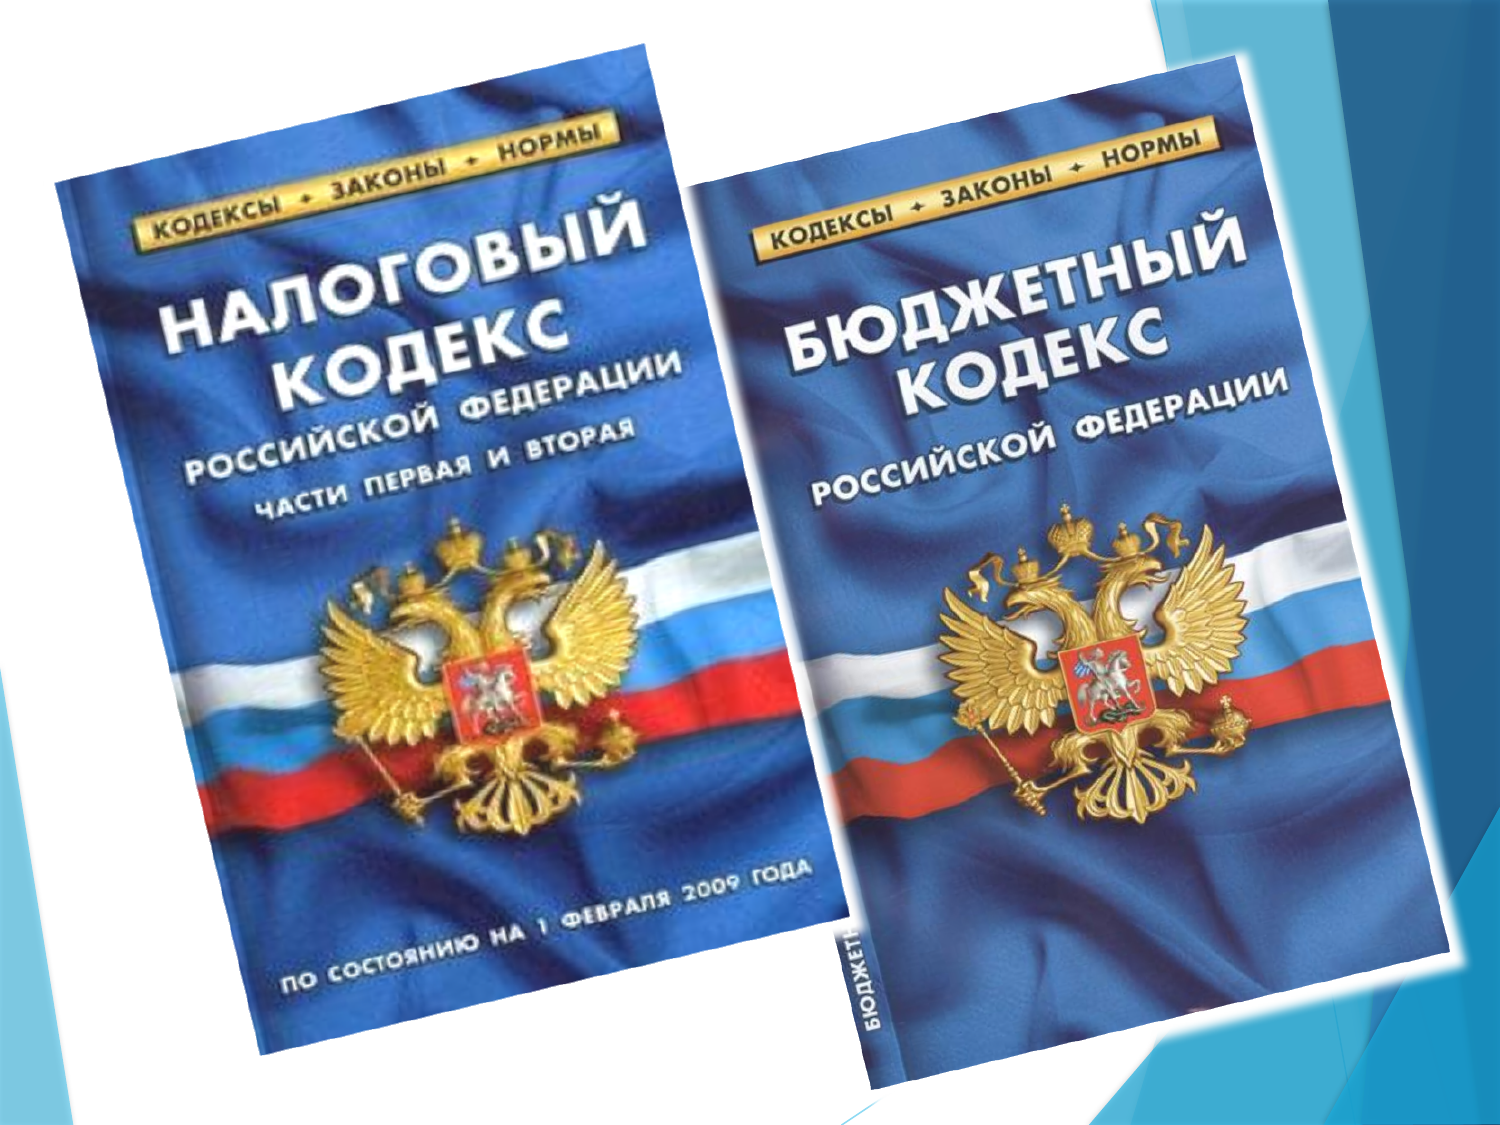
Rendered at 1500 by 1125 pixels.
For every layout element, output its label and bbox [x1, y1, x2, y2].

picture [147, 56, 1449, 1089]
